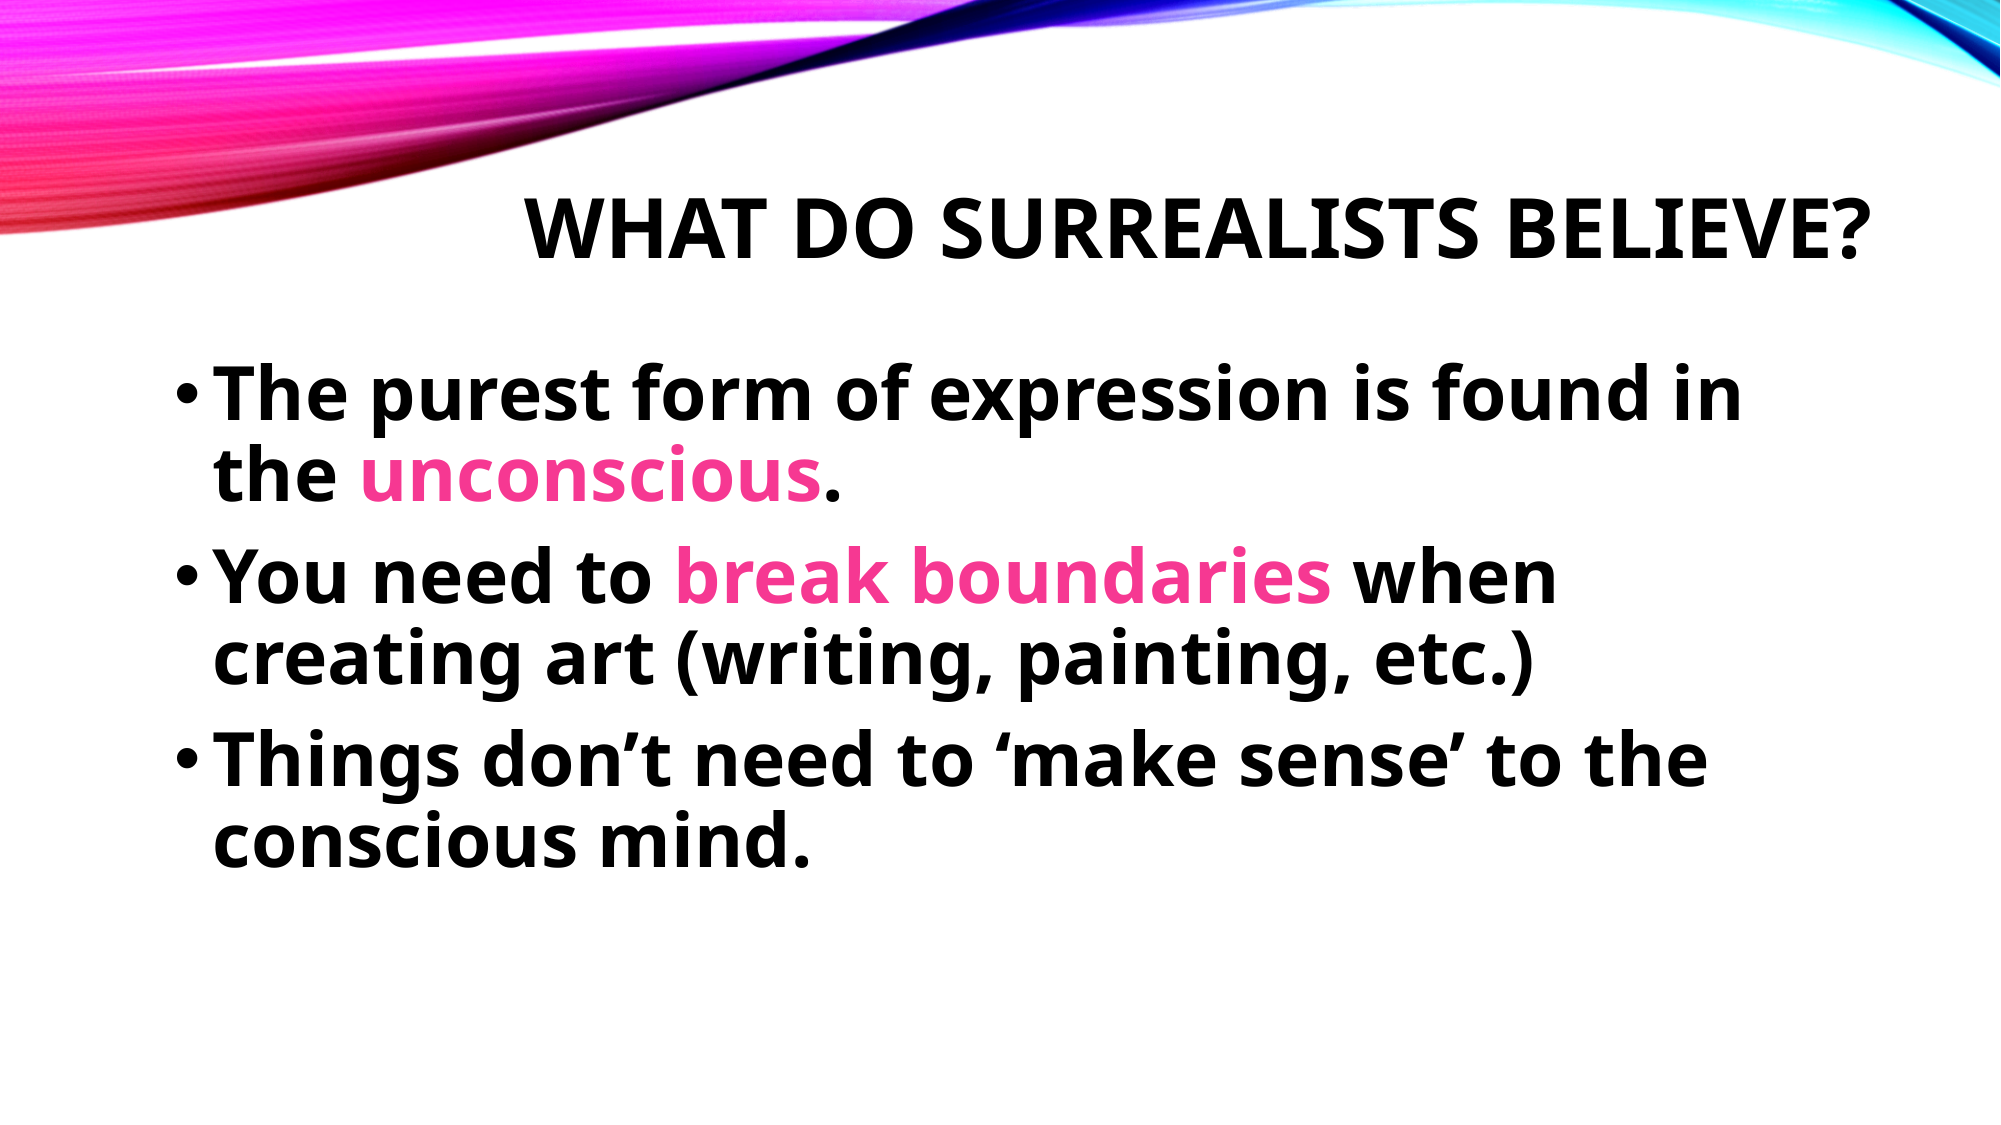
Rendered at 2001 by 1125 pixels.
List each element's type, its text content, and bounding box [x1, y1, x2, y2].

picture [1910, 0, 2000, 45]
list The purest form of expression is found in the unconscious. You need to break boundaries when creating art (writing, painting, etc.) Things don’t need to ‘make sense’ to the conscious mind. [160, 348, 1767, 994]
title What do Surrealists believe? [474, 125, 1888, 338]
picture [1890, 0, 2000, 75]
picture [0, 0, 2000, 237]
